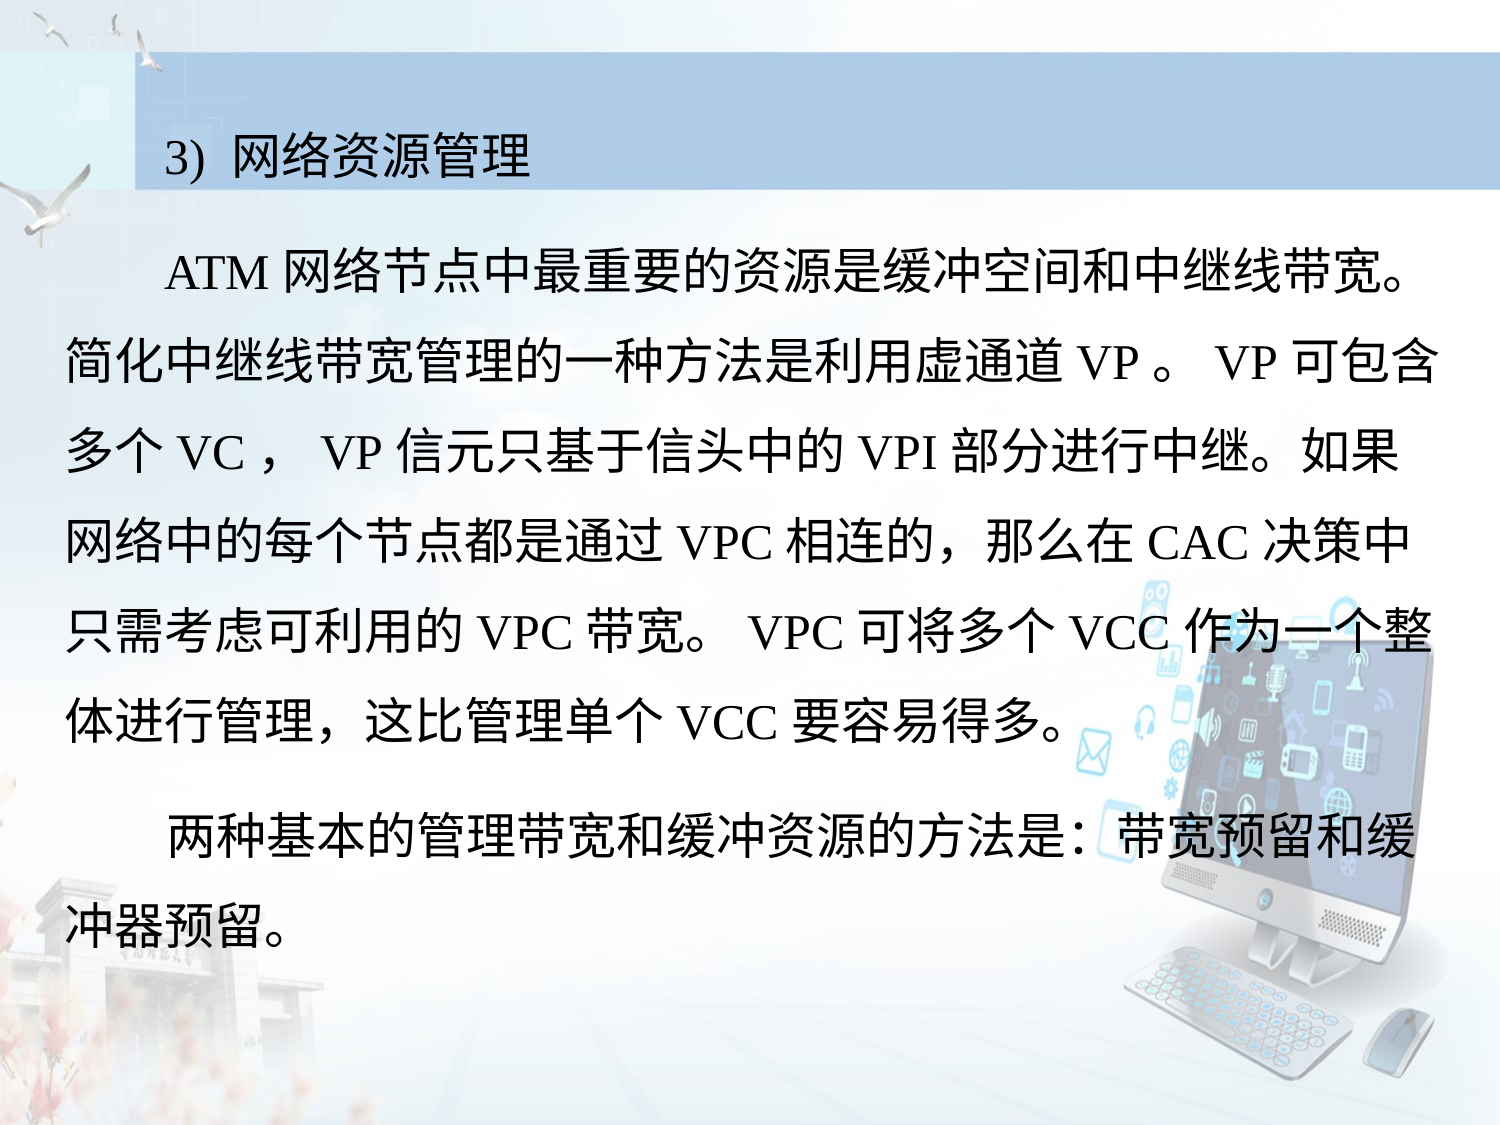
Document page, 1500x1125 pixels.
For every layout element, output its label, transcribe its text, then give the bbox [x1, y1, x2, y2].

picture [0, 0, 1500, 1125]
text_box 3) 网络资源管理 ATM网络节点中最重要的资源是缓冲空间和中继线带宽。简化中继线带宽管理的一种方法是利用虚通道VP。VP可包含多个VC，VP信元只基于信头中的VPI部分进行中继。如果网络中的每个节点都是通过VPC相连的，那么在CAC决策中只需考虑可利用的VPC带宽。VPC可将多个VCC作为一个整体进行管理，这比管理单个VCC要容易得多。 两种基本的管理带宽和缓冲资源的方法是：带宽预留和缓冲器预留。 [49, 87, 1463, 963]
